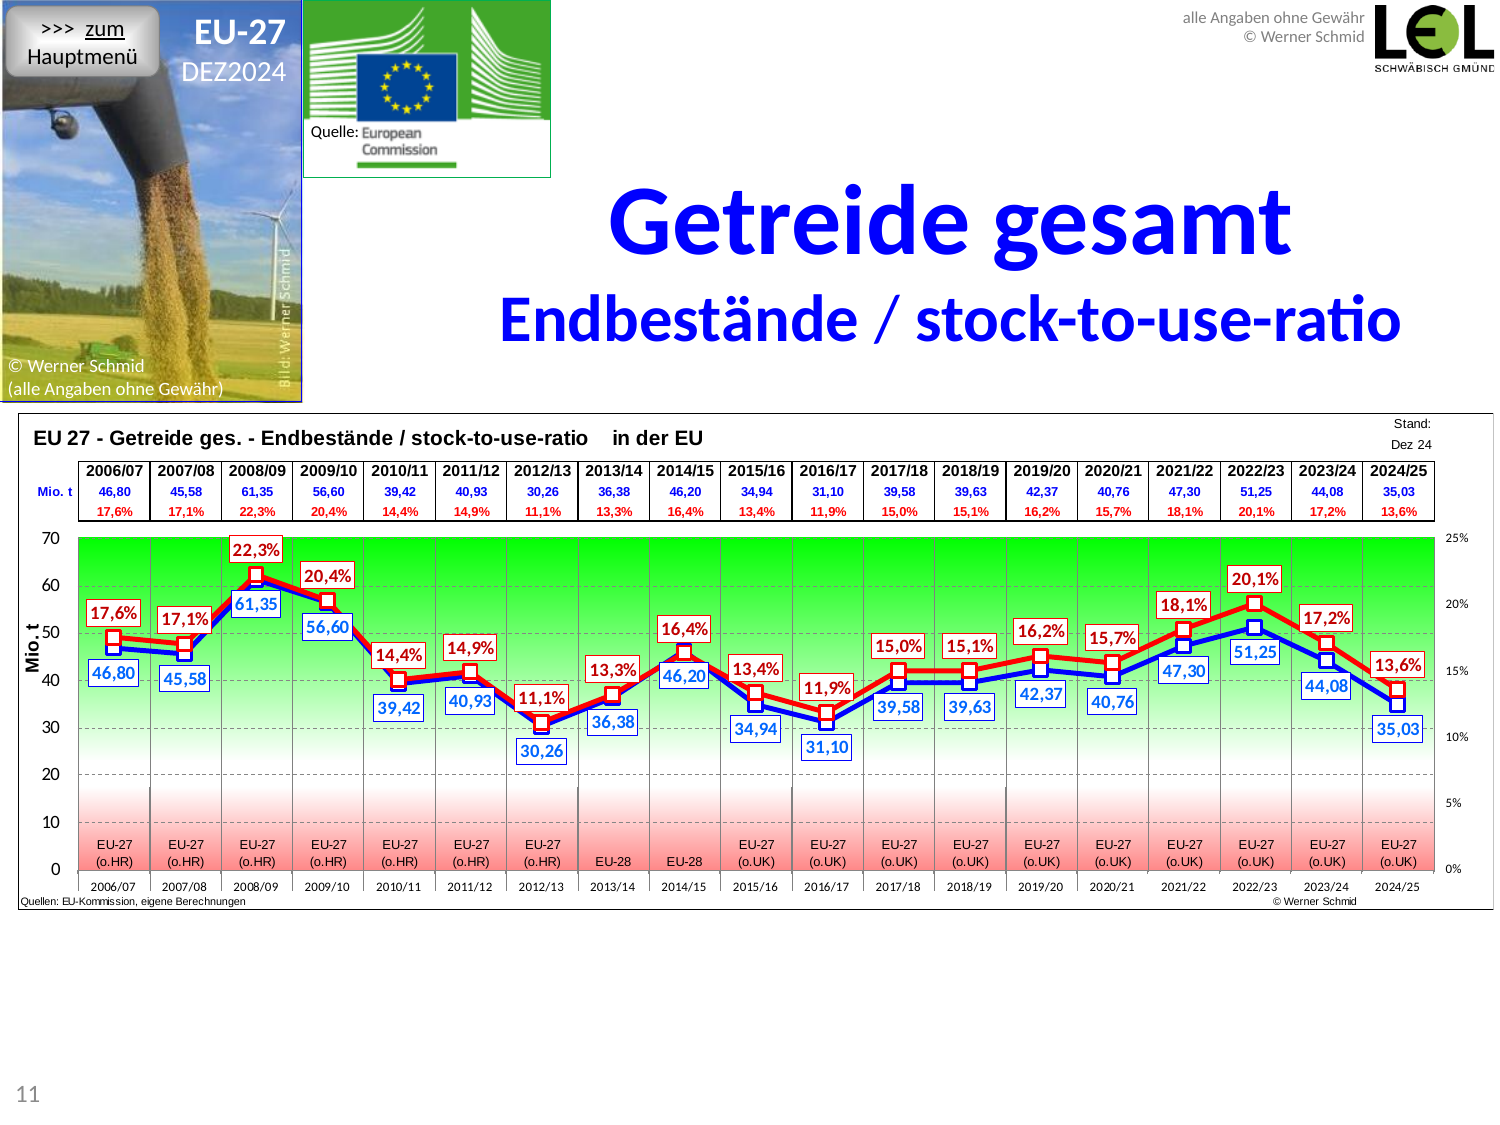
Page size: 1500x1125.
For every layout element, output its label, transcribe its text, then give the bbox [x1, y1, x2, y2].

slide_number 11 [0, 1062, 350, 1123]
picture [304, 1, 550, 177]
text_box >>> zum Hauptmenü [3, 3, 162, 79]
picture [0, 0, 305, 403]
picture [1375, 5, 1495, 72]
text_box Getreide gesamt Endbestände / stock-to-use-ratio [484, 147, 1418, 363]
picture [0, 0, 301, 401]
picture [17, 413, 1495, 911]
